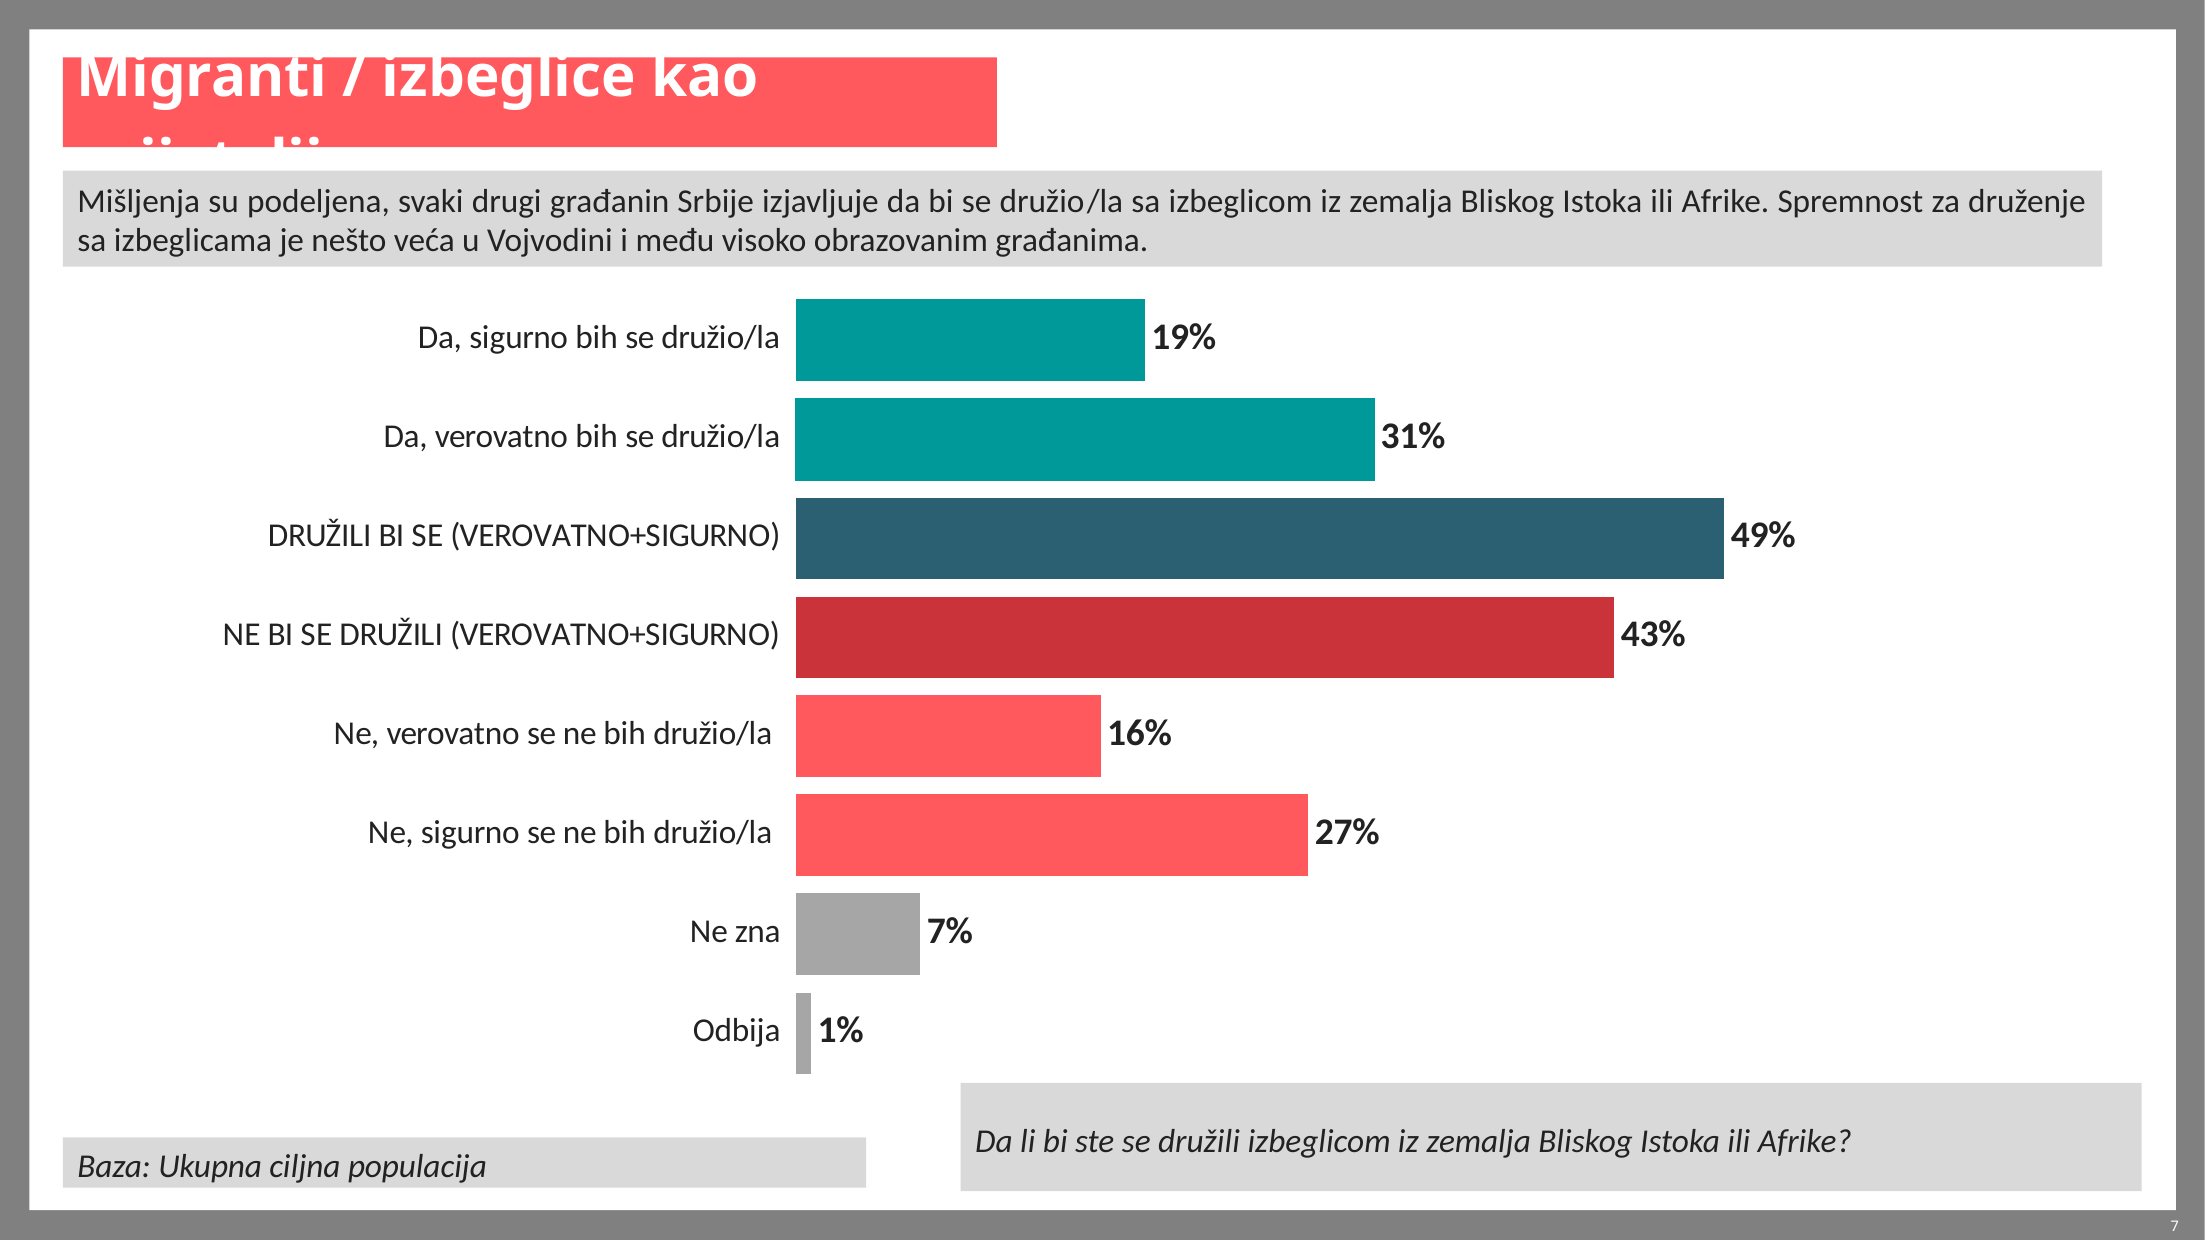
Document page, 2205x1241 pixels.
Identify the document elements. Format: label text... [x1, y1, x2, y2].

text_box Da li bi ste se družili izbeglicom iz zemalja Bliskog Istoka ili Afrike? [960, 1082, 2142, 1192]
chart [204, 289, 1954, 1084]
title Migranti / izbeglice kao prijatelji [62, 57, 997, 148]
list Baza: Ukupna ciljna populacija [62, 1137, 867, 1188]
text_box Mišljenja su podeljena, svaki drugi građanin Srbije izjavljuje da bi se družio/la sa izbeglicom iz zemalja Bliskog Istoka ili Afrike. Spremnost za druženje sa izbeglicama je nešto veća u Vojvodini i među visoko obrazovanim građanima. [62, 170, 2103, 267]
